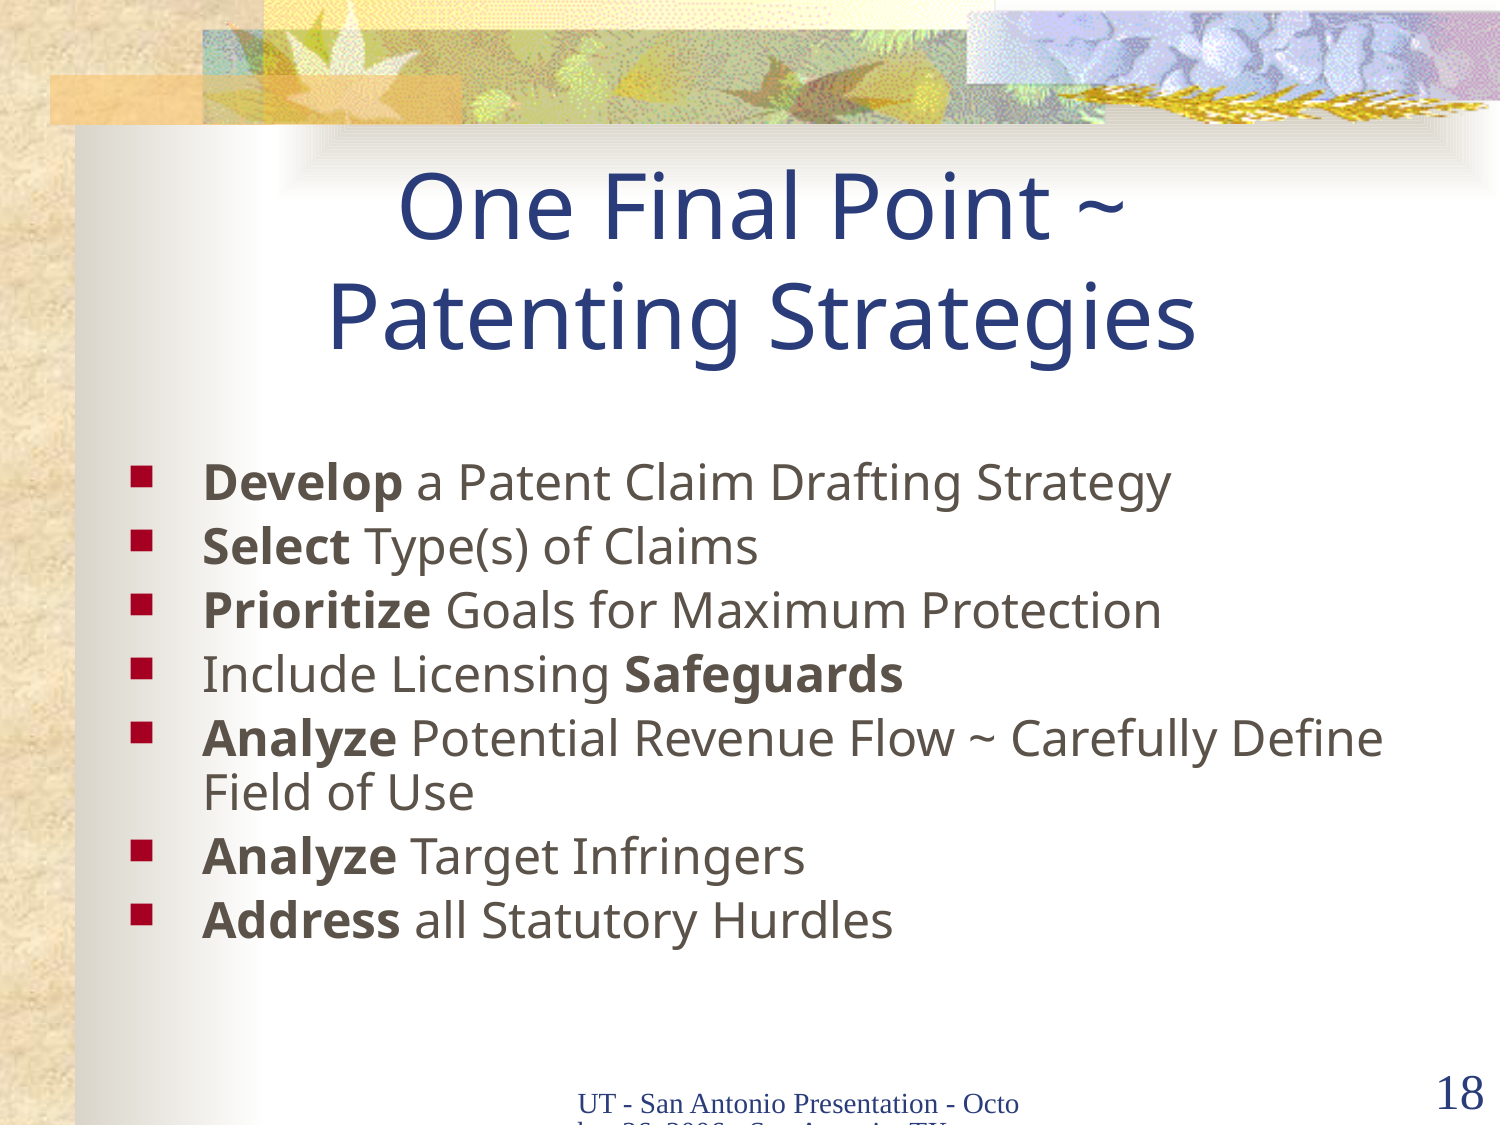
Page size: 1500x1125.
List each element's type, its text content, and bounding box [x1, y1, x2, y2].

picture [0, 0, 1500, 1125]
title One Final Point ~ Patenting Strategies [99, 112, 1425, 375]
footer UT - San Antonio Presentation - October 26, 2006 - San Antonio, TX [562, 1052, 1038, 1125]
list Develop a Patent Claim Drafting Strategy Select Type(s) of Claims Prioritize Goals for Maximum Protection Include Licensing Safeguards Analyze Potential Revenue Flow ~ Carefully Define Field of Use Analyze Target Infringers Address all Statutory Hurdles [112, 450, 1425, 988]
slide_number 18 [1350, 1052, 1500, 1125]
